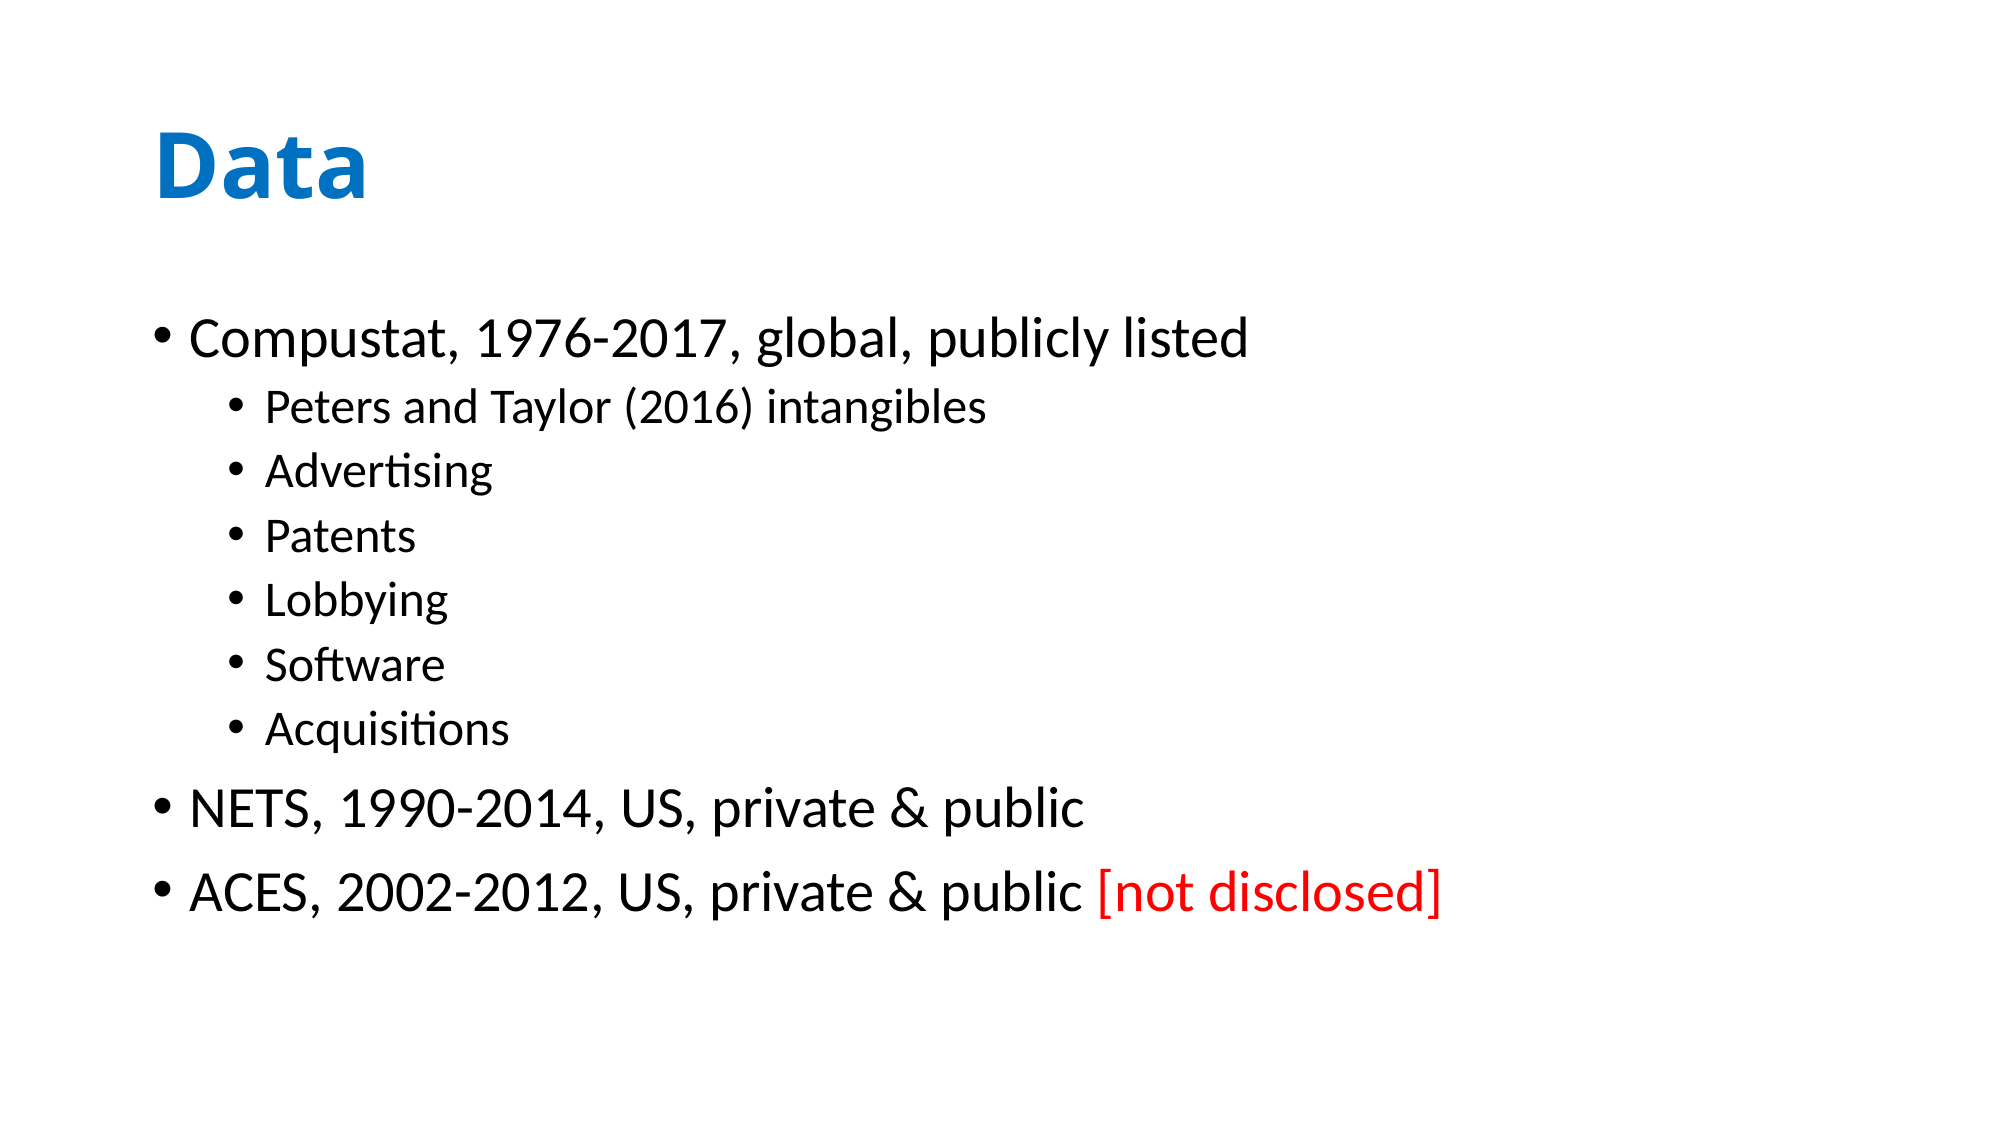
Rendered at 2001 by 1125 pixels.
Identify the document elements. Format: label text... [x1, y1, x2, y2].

list Compustat, 1976-2017, global, publicly listed Peters and Taylor (2016) intangibles Advertising Patents Lobbying Software Acquisitions NETS, 1990-2014, US, private & public ACES, 2002-2012, US, private & public [not disclosed] [137, 299, 1863, 1014]
title Data [137, 59, 1863, 278]
